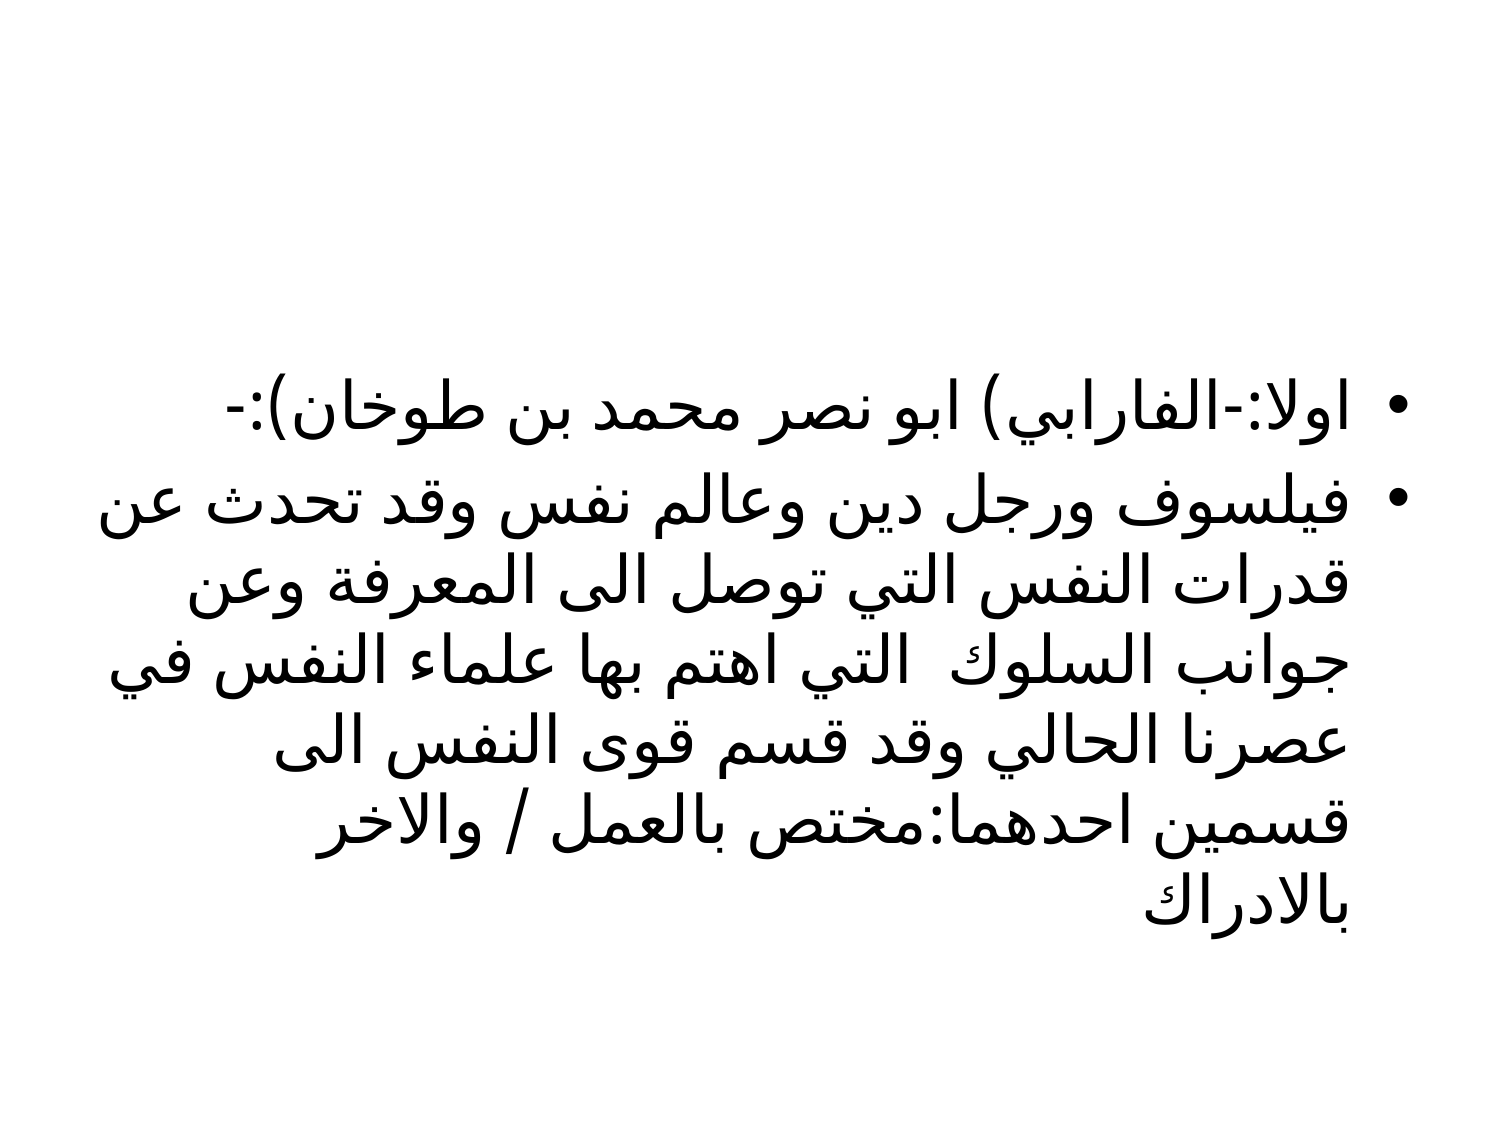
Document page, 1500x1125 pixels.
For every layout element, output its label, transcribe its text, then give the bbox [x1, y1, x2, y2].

list اولا:-الفارابي) ابو نصر محمد بن طوخان):- فيلسوف ورجل دين وعالم نفس وقد تحدث عن قدرات النفس التي توصل الى المعرفة وعن جوانب السلوك التي اهتم بها علماء النفس في عصرنا الحالي وقد قسم قوى النفس الى قسمين احدهما:مختص بالعمل / والاخر بالادراك [75, 262, 1425, 1005]
